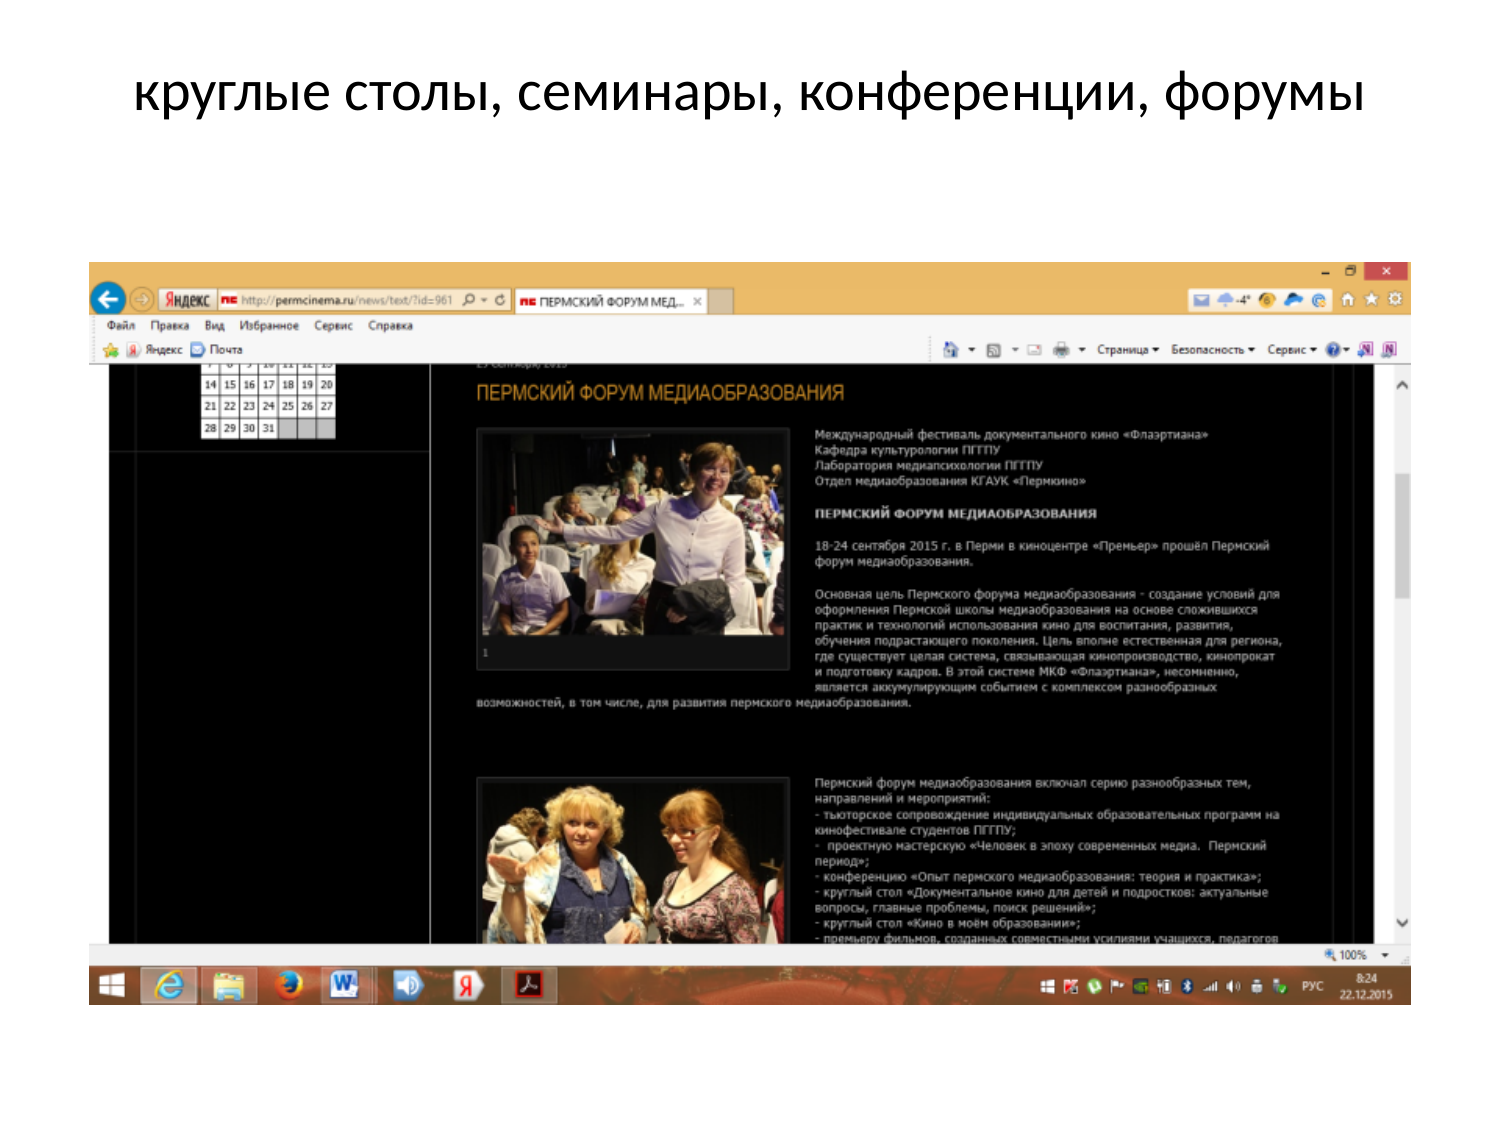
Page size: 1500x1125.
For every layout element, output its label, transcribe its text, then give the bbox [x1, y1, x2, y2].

title круглые столы, семинары, конференции, форумы [75, 45, 1425, 233]
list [89, 262, 1411, 1006]
